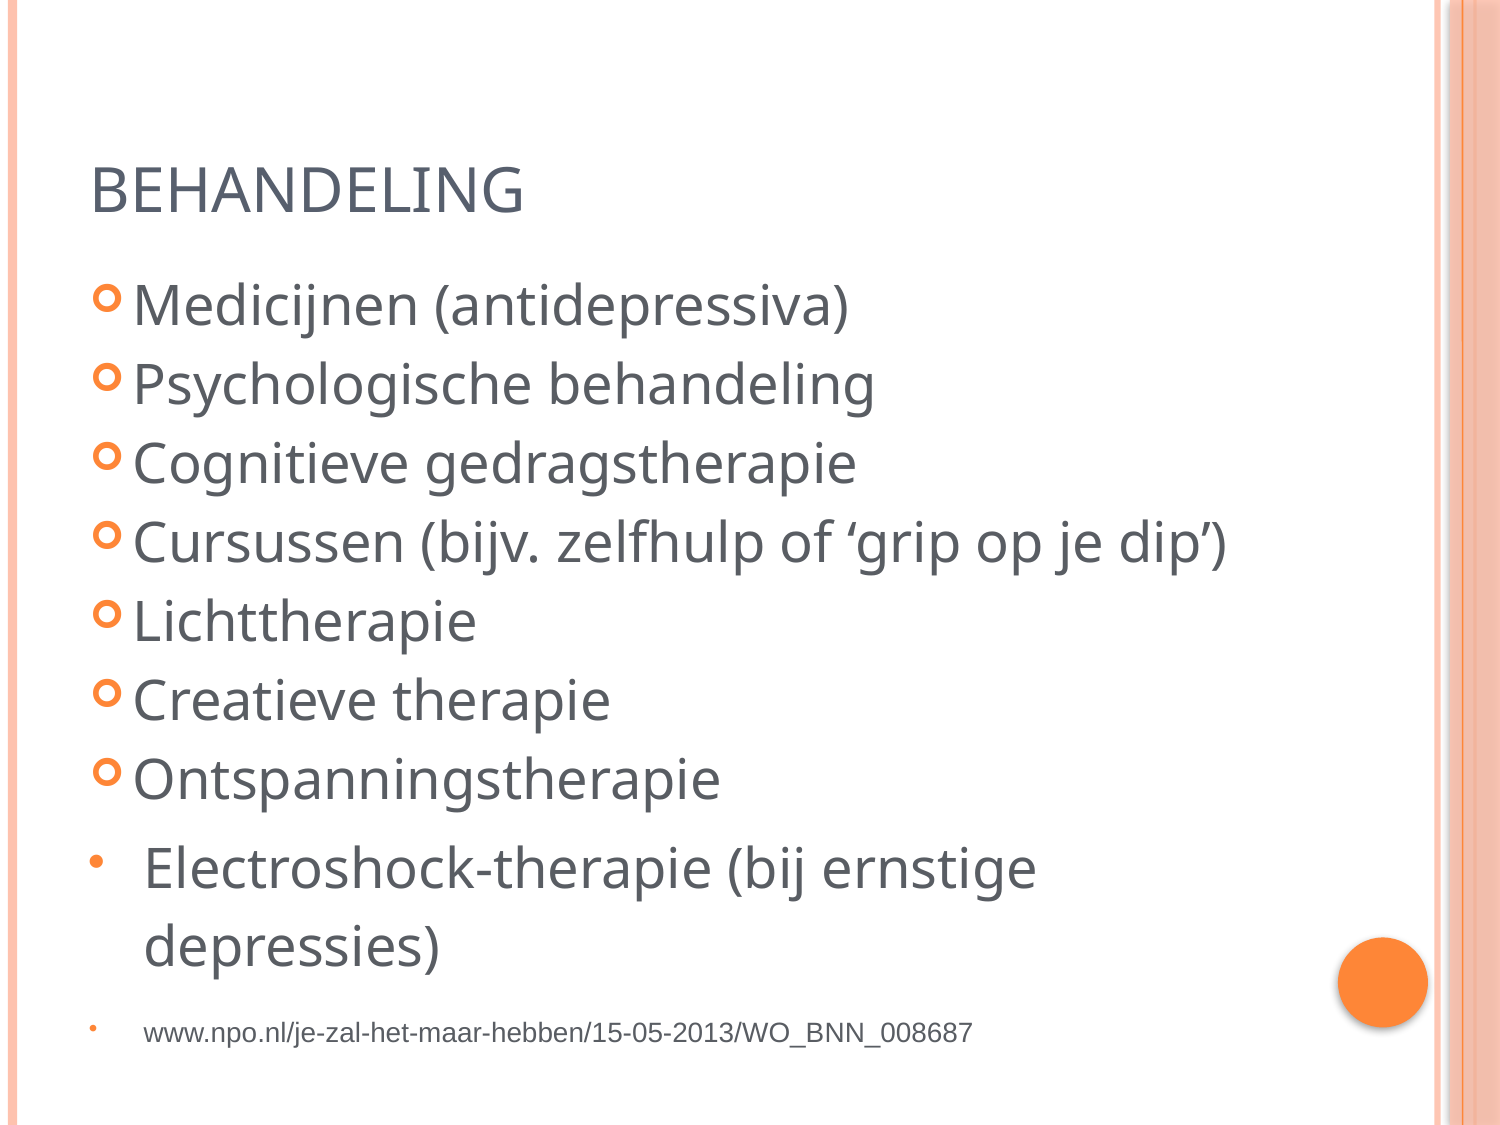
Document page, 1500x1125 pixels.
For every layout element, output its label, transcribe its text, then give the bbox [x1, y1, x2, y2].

title Behandeling [75, 45, 1300, 233]
list Medicijnen (antidepressiva) Psychologische behandeling Cognitieve gedragstherapie Cursussen (bijv. zelfhulp of ‘grip op je dip’) Lichttherapie Creatieve therapie Ontspanningstherapie Electroshock-therapie (bij ernstige depressies) www.npo.nl/je-zal-het-maar-hebben/15-05-2013/WO_BNN_008687 [75, 262, 1300, 1062]
